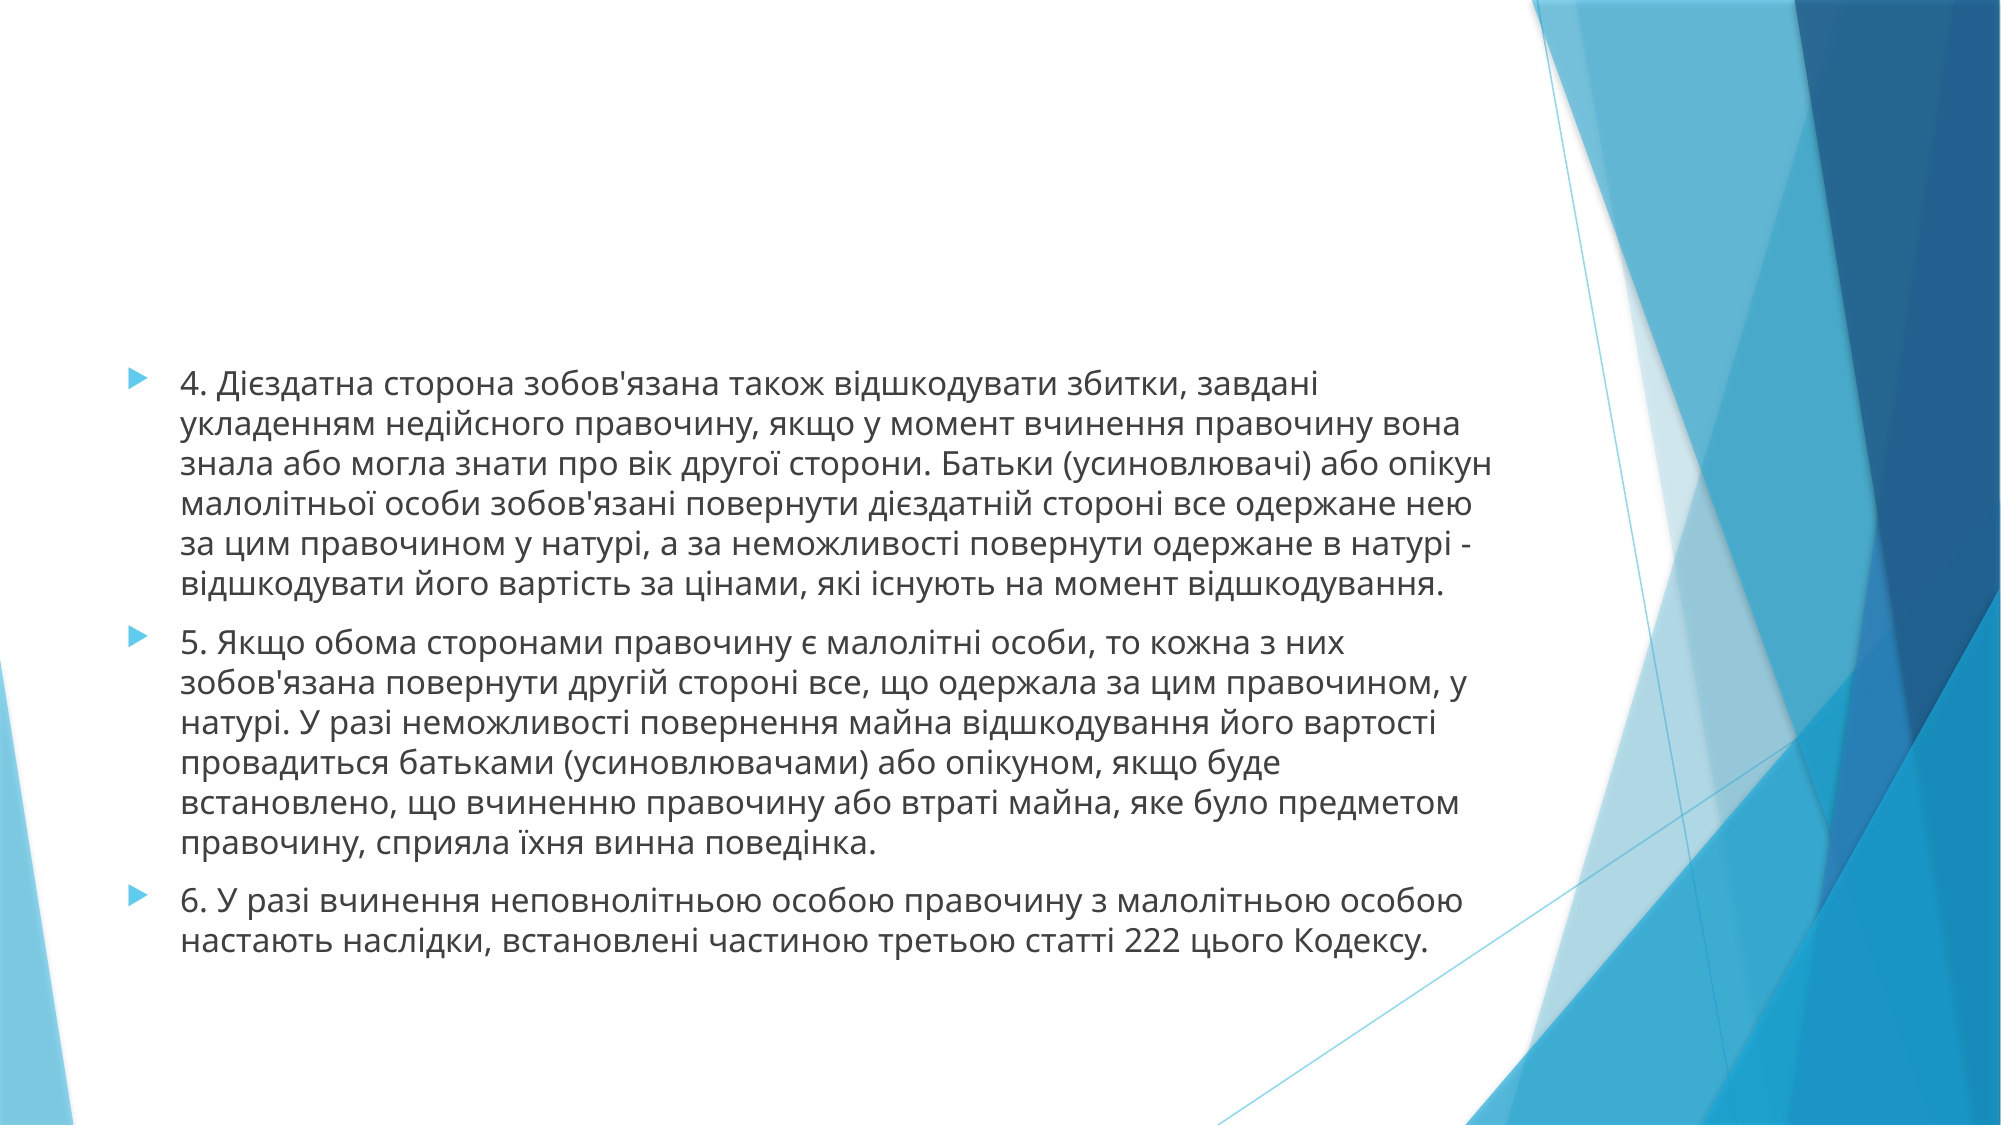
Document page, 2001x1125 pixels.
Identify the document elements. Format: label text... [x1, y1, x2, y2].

list 4. Дієздатна сторона зобов'язана також відшкодувати збитки, завдані укладенням недійсного правочину, якщо у момент вчинення правочину вона знала або могла знати про вік другої сторони. Батьки (усиновлювачі) або опікун малолітньої особи зобов'язані повернути дієздатній стороні все одержане нею за цим правочином у натурі, а за неможливості повернути одержане в натурі - відшкодувати його вартість за цінами, які існують на момент відшкодування. 5. Якщо обома сторонами правочину є малолітні особи, то кожна з них зобов'язана повернути другій стороні все, що одержала за цим правочином, у натурі. У разі неможливості повернення майна відшкодування його вартості провадиться батьками (усиновлювачами) або опікуном, якщо буде встановлено, що вчиненню правочину або втраті майна, яке було предметом правочину, сприяла їхня винна поведінка. 6. У разі вчинення неповнолітньою особою правочину з малолітньою особою настають наслідки, встановлені частиною третьою статті 222 цього Кодексу. [111, 354, 1522, 992]
